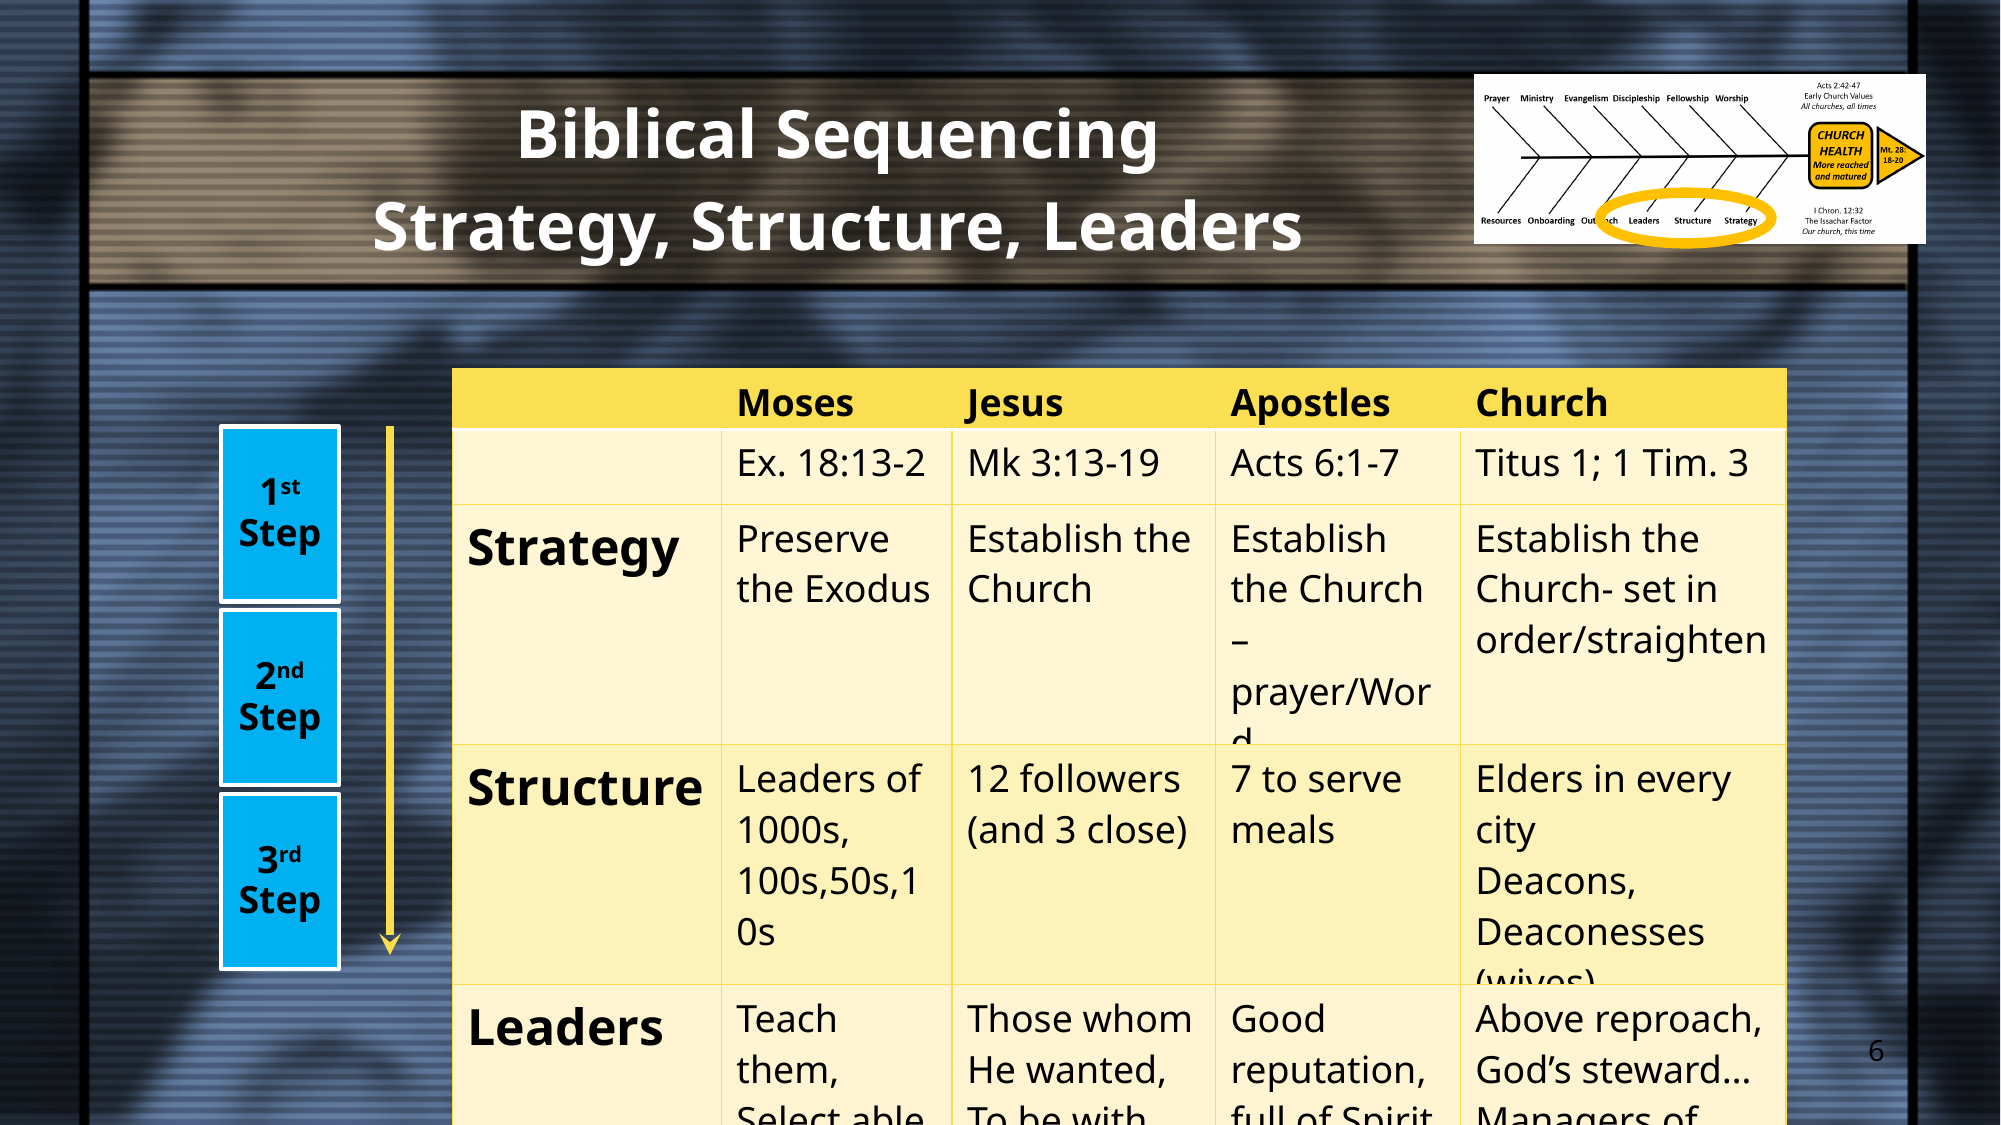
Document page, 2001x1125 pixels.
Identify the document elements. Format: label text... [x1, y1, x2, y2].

table_cell Establish the Church [953, 505, 1215, 744]
table_cell [453, 431, 721, 504]
table_cell Those whom He wanted, To be with Him [953, 985, 1215, 1125]
table_cell 12 followers (and 3 close) [953, 745, 1215, 984]
table_cell Leaders [453, 985, 721, 1125]
table_header Church [1461, 369, 1785, 428]
table_cell 7 to serve meals [1216, 745, 1460, 984]
table_cell Preserve the Exodus [722, 505, 951, 744]
table_cell Structure [453, 745, 721, 984]
table_cell Leaders of 1000s, 100s,50s,10s [722, 745, 951, 984]
table_cell Strategy [453, 505, 721, 744]
table_cell Above reproach, God’s steward… Managers of household, able to teach [1461, 985, 1785, 1125]
text_box Biblical Sequencing Strategy, Structure, Leaders [65, 72, 1612, 272]
table_cell Establish the Church – prayer/Word [1216, 505, 1460, 744]
table_cell Establish the Church- set in order/straighten [1461, 505, 1785, 744]
table_cell Ex. 18:13-2 [722, 431, 951, 504]
table_cell Acts 6:1-7 [1216, 431, 1460, 504]
table_cell Good reputation, full of Spirit and wisdom [1216, 985, 1460, 1125]
table_cell Titus 1; 1 Tim. 3 [1461, 431, 1785, 504]
slide_number 6 [1787, 1024, 1901, 1103]
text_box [154, 426, 406, 970]
table_header [453, 369, 721, 428]
table_cell Teach them, Select able [722, 985, 951, 1125]
table_cell Elders in every city Deacons, Deaconesses (wives) [1461, 745, 1785, 984]
table_header Moses [722, 369, 951, 428]
table_cell Mk 3:13-19 [953, 431, 1215, 504]
table_header Jesus [953, 369, 1215, 428]
picture [0, 0, 2001, 1125]
table_header Apostles [1216, 369, 1460, 428]
